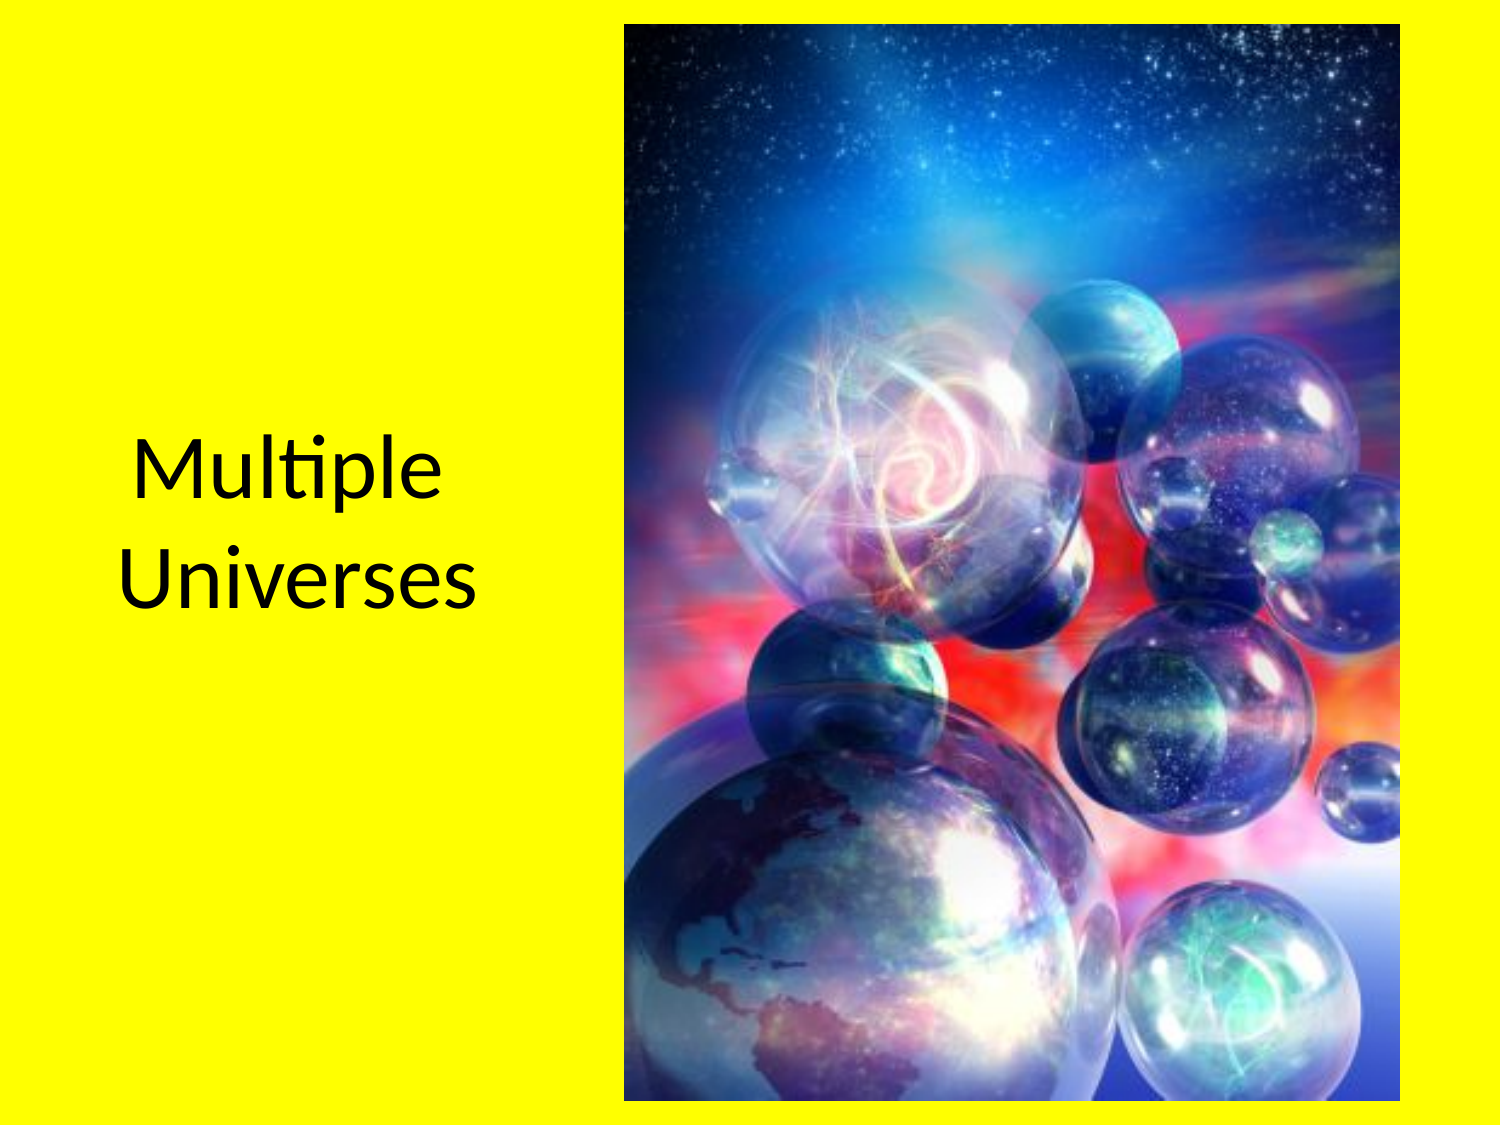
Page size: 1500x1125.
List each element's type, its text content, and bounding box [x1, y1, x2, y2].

picture [624, 24, 1401, 1101]
text_box Multiple Universes [101, 399, 494, 635]
